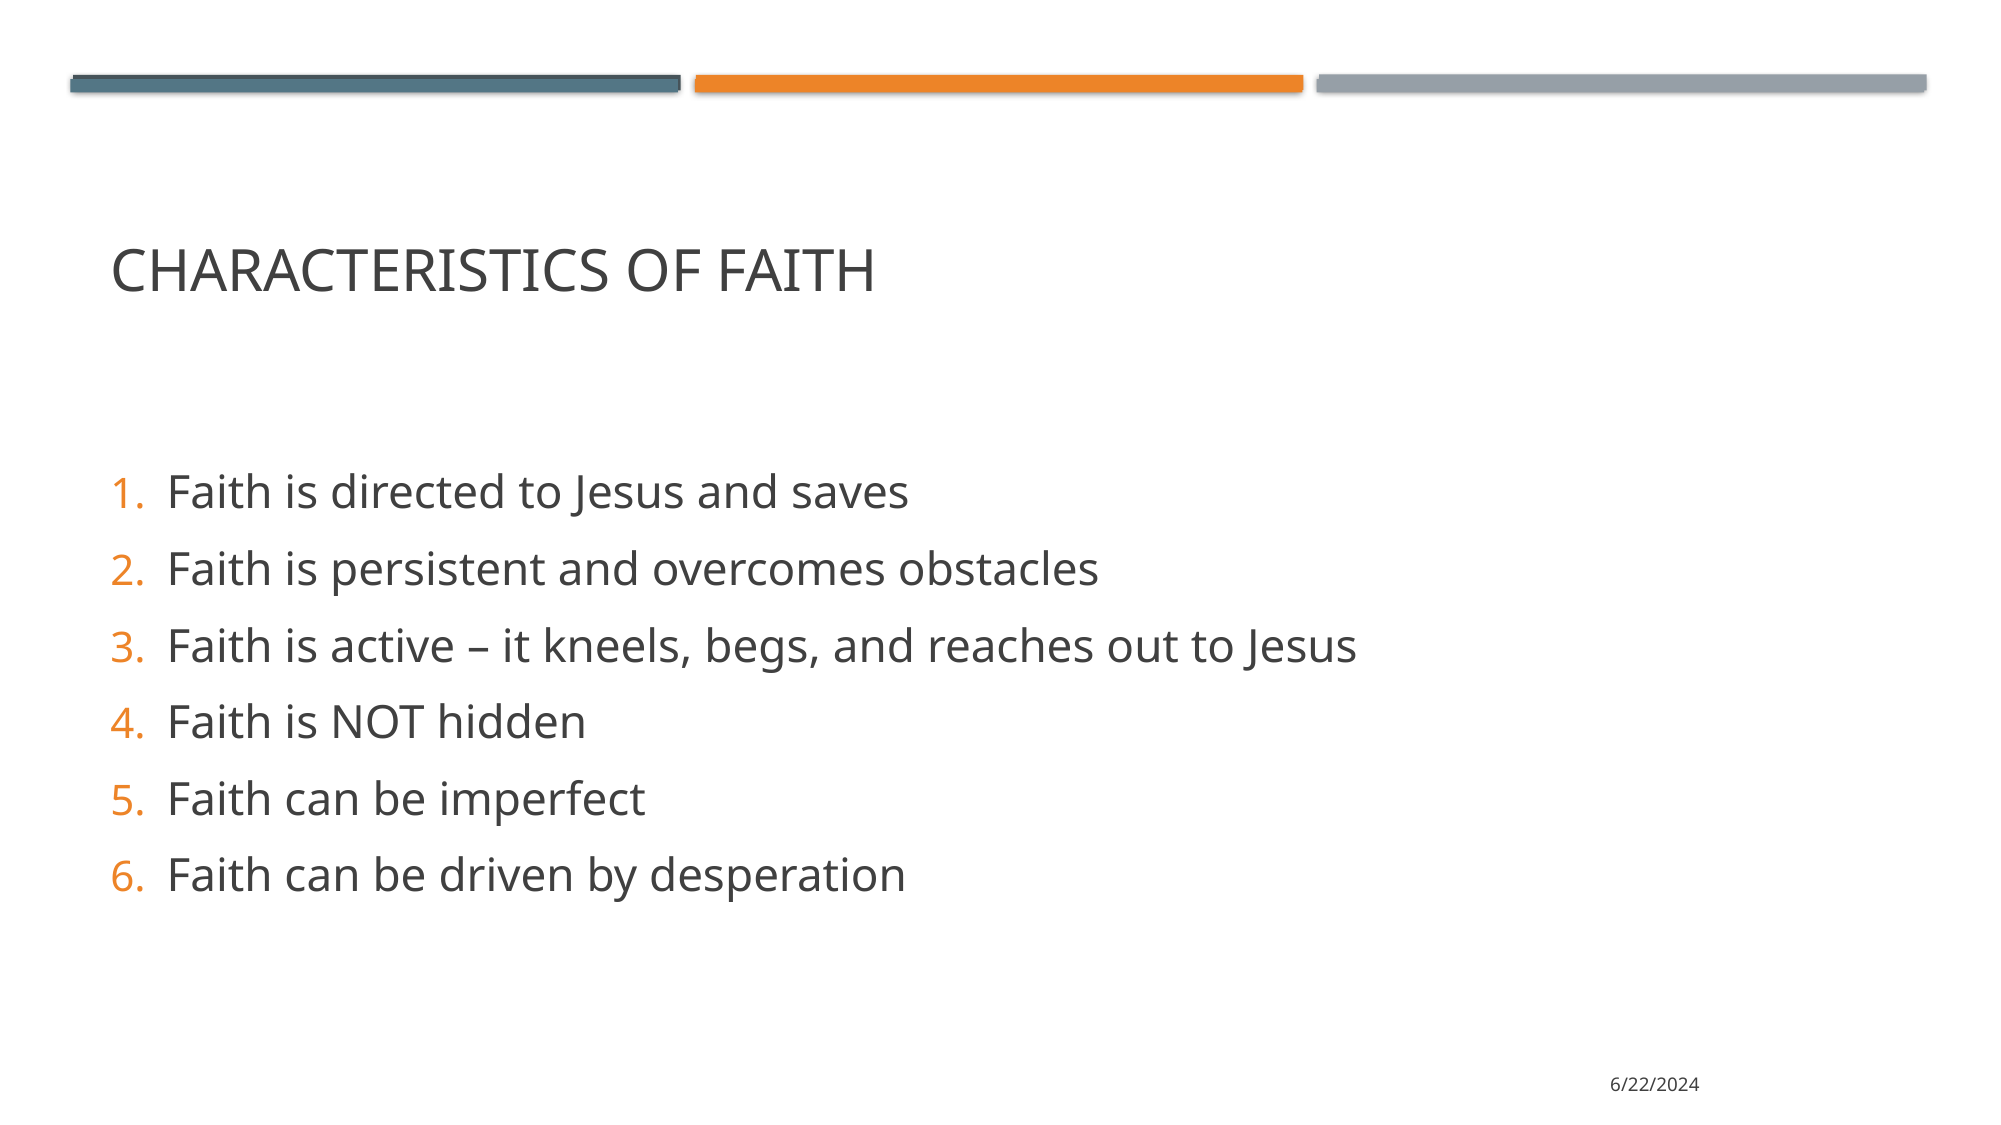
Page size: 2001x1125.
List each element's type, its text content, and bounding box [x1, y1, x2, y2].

title Characteristics of faith [95, 115, 1905, 311]
list Faith is directed to Jesus and saves Faith is persistent and overcomes obstacles Faith is active – it kneels, begs, and reaches out to Jesus Faith is NOT hidden Faith can be imperfect Faith can be driven by desperation [95, 383, 1905, 981]
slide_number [1247, 1053, 1715, 1114]
